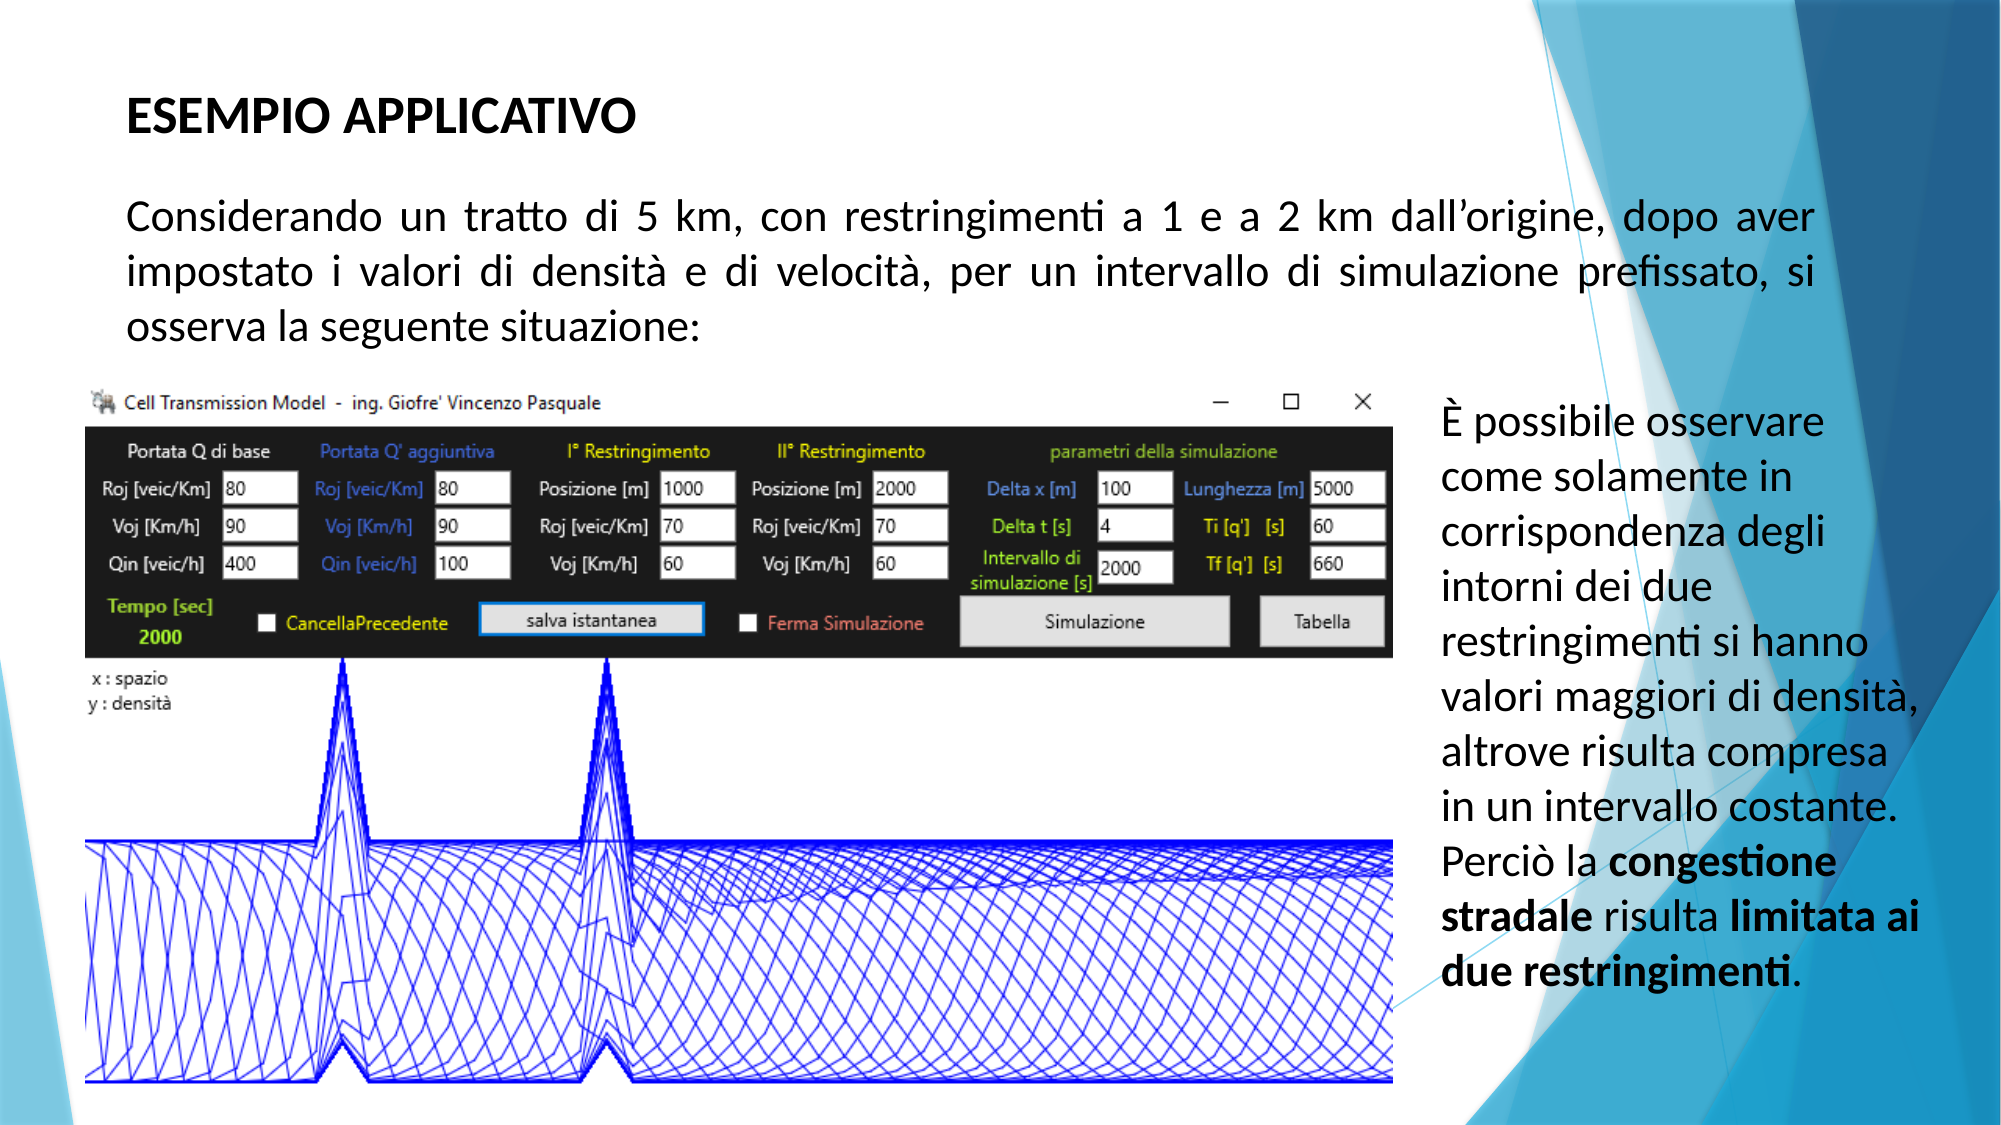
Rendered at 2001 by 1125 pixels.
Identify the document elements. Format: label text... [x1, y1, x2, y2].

title ESEMPIO APPLICATIVO [111, 71, 659, 163]
list Considerando un tratto di 5 km, con restringimenti a 1 e a 2 km dall’origine, dopo aver impostato i valori di densità e di velocità, per un intervallo di simulazione prefissato, si osserva la seguente situazione: [111, 178, 1833, 340]
text_box È possibile osservare come solamente in corrispondenza degli intorni dei due restringimenti si hanno valori maggiori di densità, altrove risulta compresa in un intervallo costante. Perciò la congestione stradale risulta limitata ai due restringimenti. [1426, 383, 1937, 1003]
picture [84, 382, 1394, 1125]
